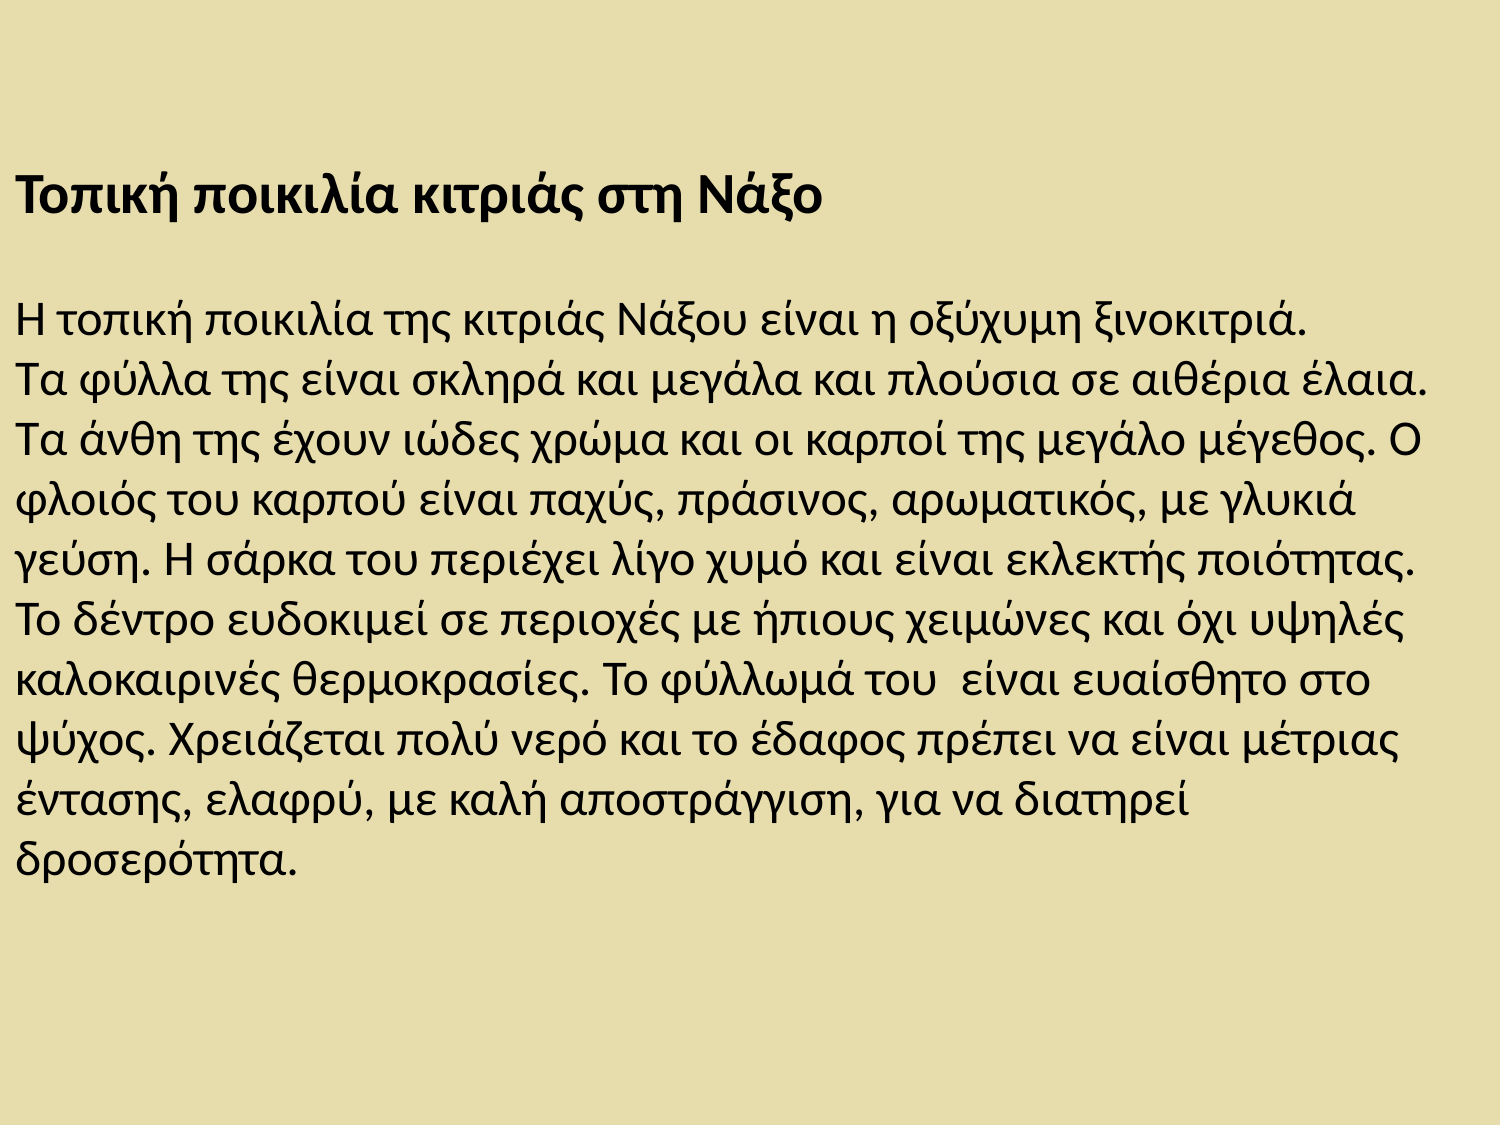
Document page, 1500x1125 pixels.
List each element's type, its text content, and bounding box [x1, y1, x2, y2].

title Τοπική ποικιλία κιτριάς στη Νάξο Η τοπική ποικιλία της κιτριάς Νάξου είναι η οξύχυμη ξινοκιτριά. Τα φύλλα της είναι σκληρά και μεγάλα και πλούσια σε αιθέρια έλαια. Τα άνθη της έχουν ιώδες χρώμα και οι καρποί της μεγάλο μέγεθος. Ο φλοιός του καρπού είναι παχύς, πράσινος, αρωματικός, με γλυκιά γεύση. Η σάρκα του περιέχει λίγο χυμό και είναι εκλεκτής ποιότητας. Το δέντρο ευδοκιμεί σε περιοχές με ήπιους χειμώνες και όχι υψηλές καλοκαιρινές θερμοκρασίες. Το φύλλωμά του είναι ευαίσθητο στο ψύχος. Χρειάζεται πολύ νερό και το έδαφος πρέπει να είναι μέτριας έντασης, ελαφρύ, με καλή αποστράγγιση, για να διατηρεί δροσερότητα. [0, 70, 1500, 1090]
